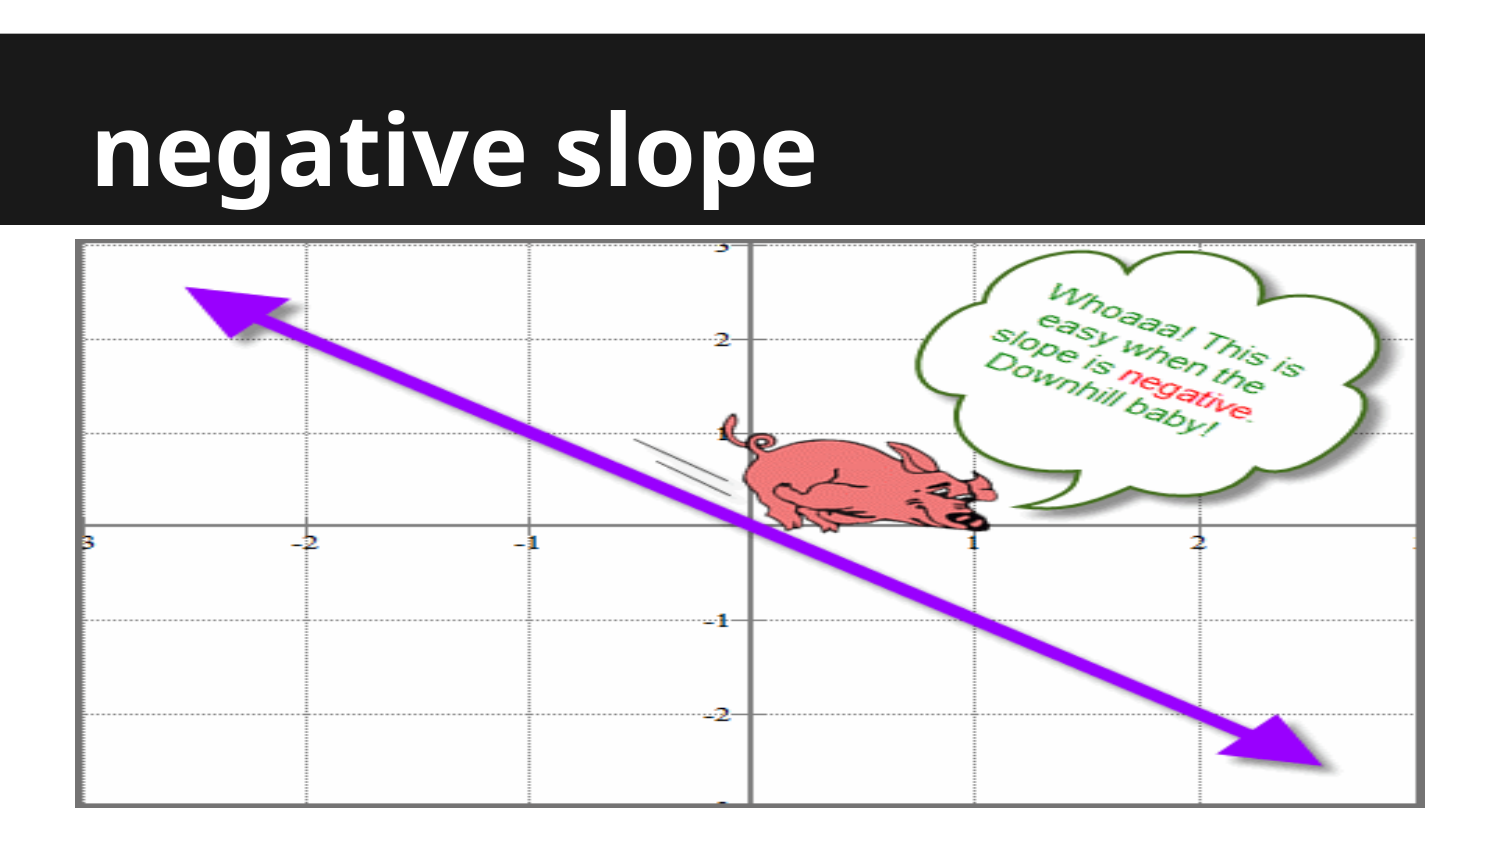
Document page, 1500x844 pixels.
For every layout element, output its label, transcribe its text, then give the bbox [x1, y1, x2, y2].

picture [74, 239, 1426, 809]
title negative slope [75, 33, 1425, 221]
